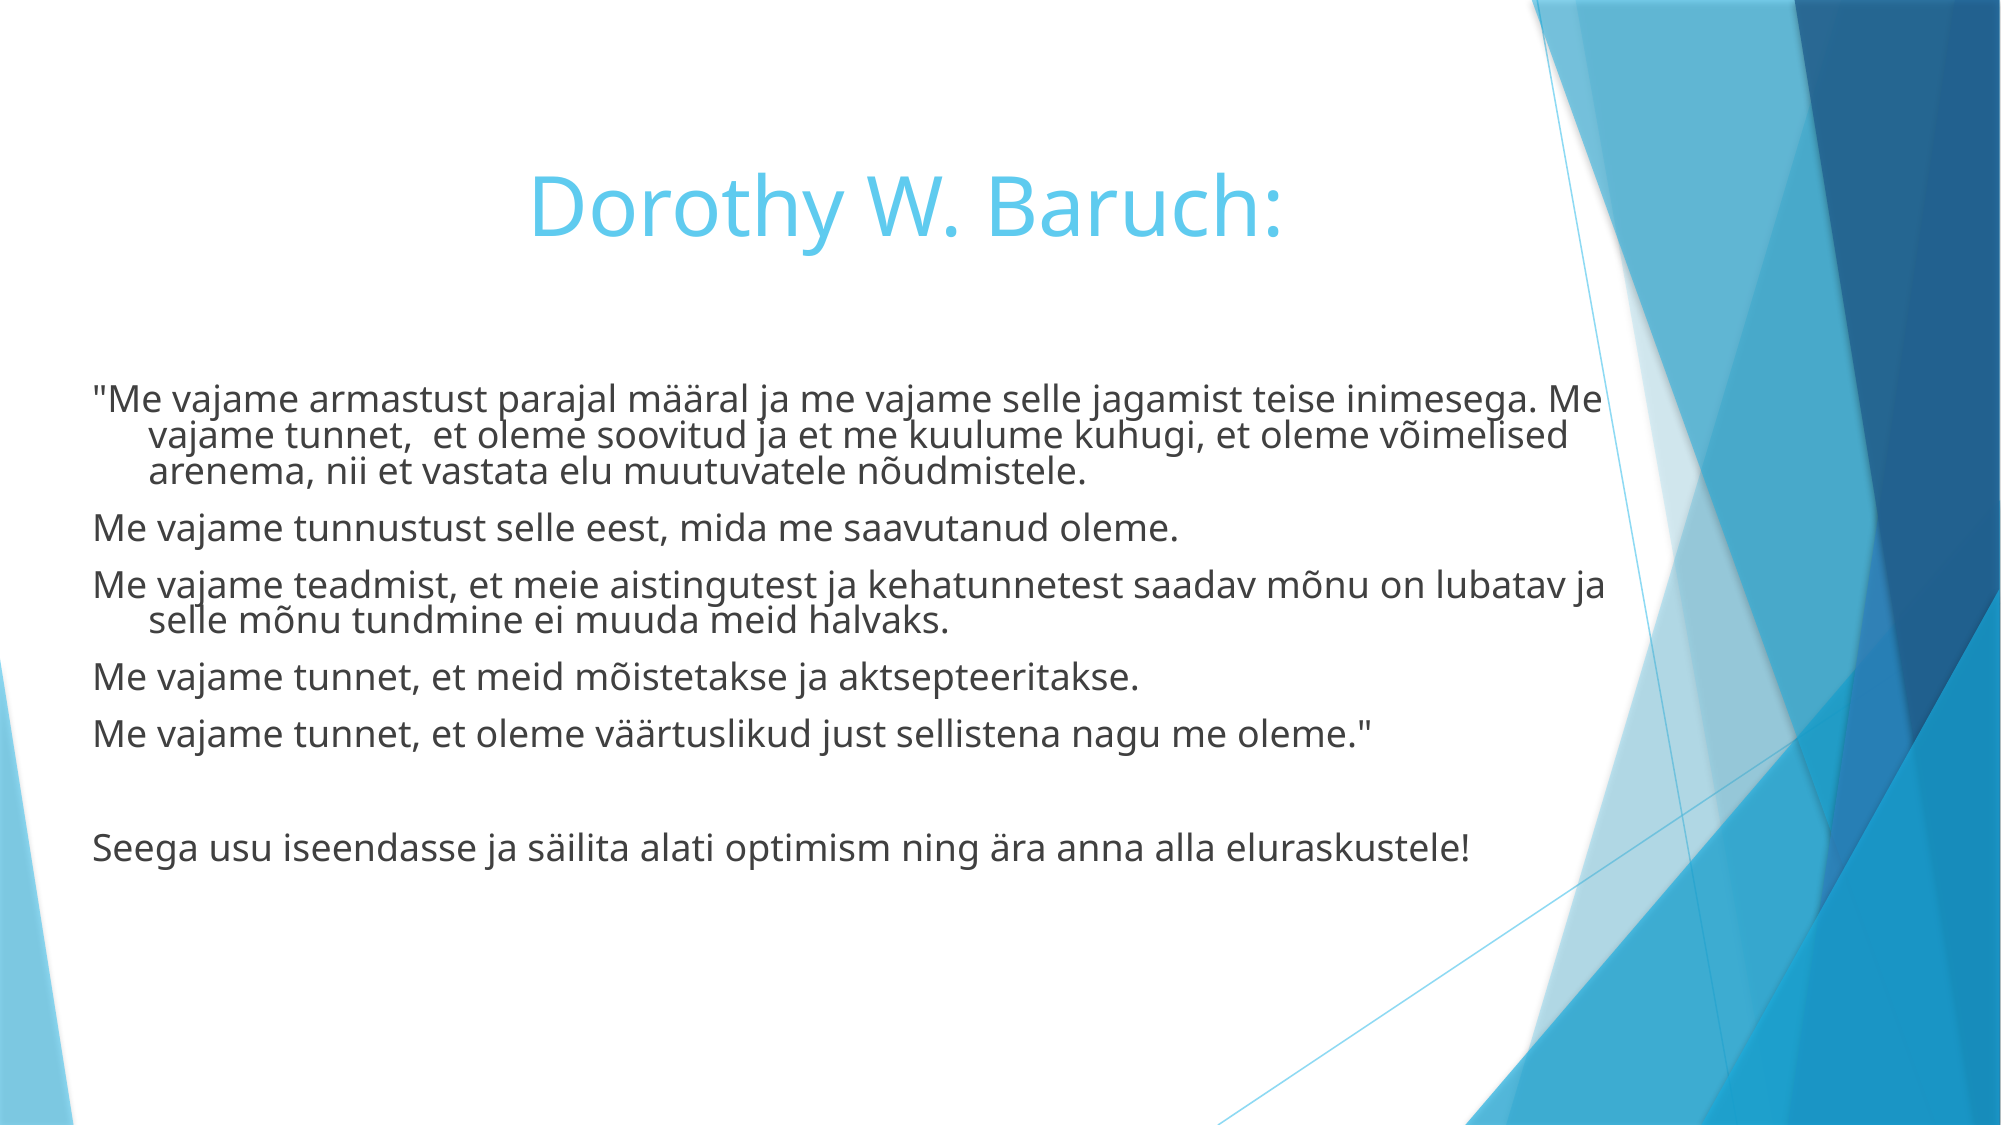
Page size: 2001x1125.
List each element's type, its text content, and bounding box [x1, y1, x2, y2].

title Dorothy W. Baruch: [137, 45, 1675, 282]
list "Me vajame armastust parajal määral ja me vajame selle jagamist teise inimesega. Me vajame tunnet, et oleme soovitud ja et me kuulume kuhugi, et oleme võimelised arenema, nii et vastata elu muutuvatele nõudmistele. Me vajame tunnustust selle eest, mida me saavutanud oleme. Me vajame teadmist, et meie aistingutest ja kehatunnetest saadav mõnu on lubatav ja selle mõnu tundmine ei muuda meid halvaks. Me vajame tunnet, et meid mõistetakse ja aktsepteeritakse. Me vajame tunnet, et oleme väärtuslikud just sellistena nagu me oleme." Seega usu iseendasse ja säilita alati optimism ning ära anna alla eluraskustele! [77, 310, 1675, 1038]
